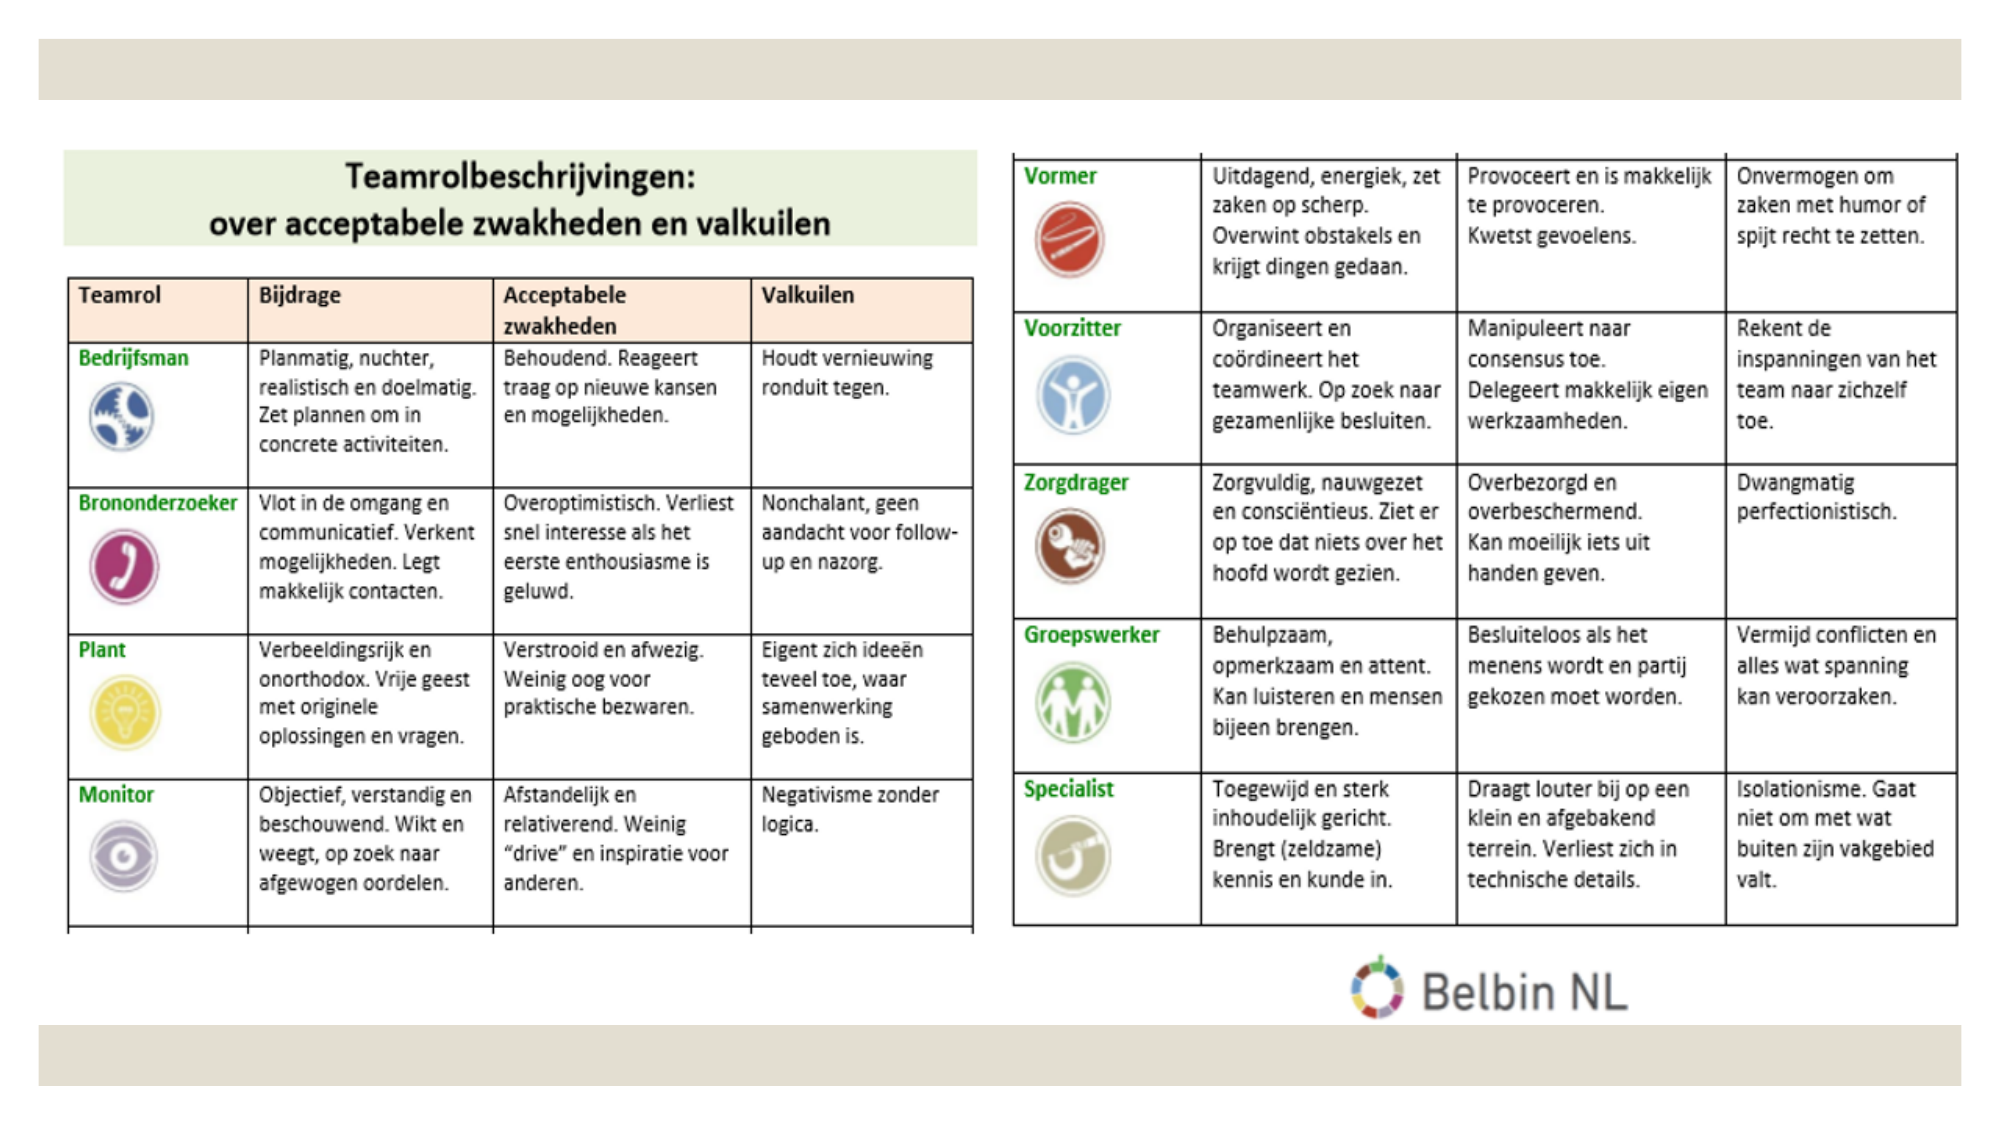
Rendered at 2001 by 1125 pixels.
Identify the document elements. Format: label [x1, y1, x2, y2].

picture [35, 100, 1965, 1025]
